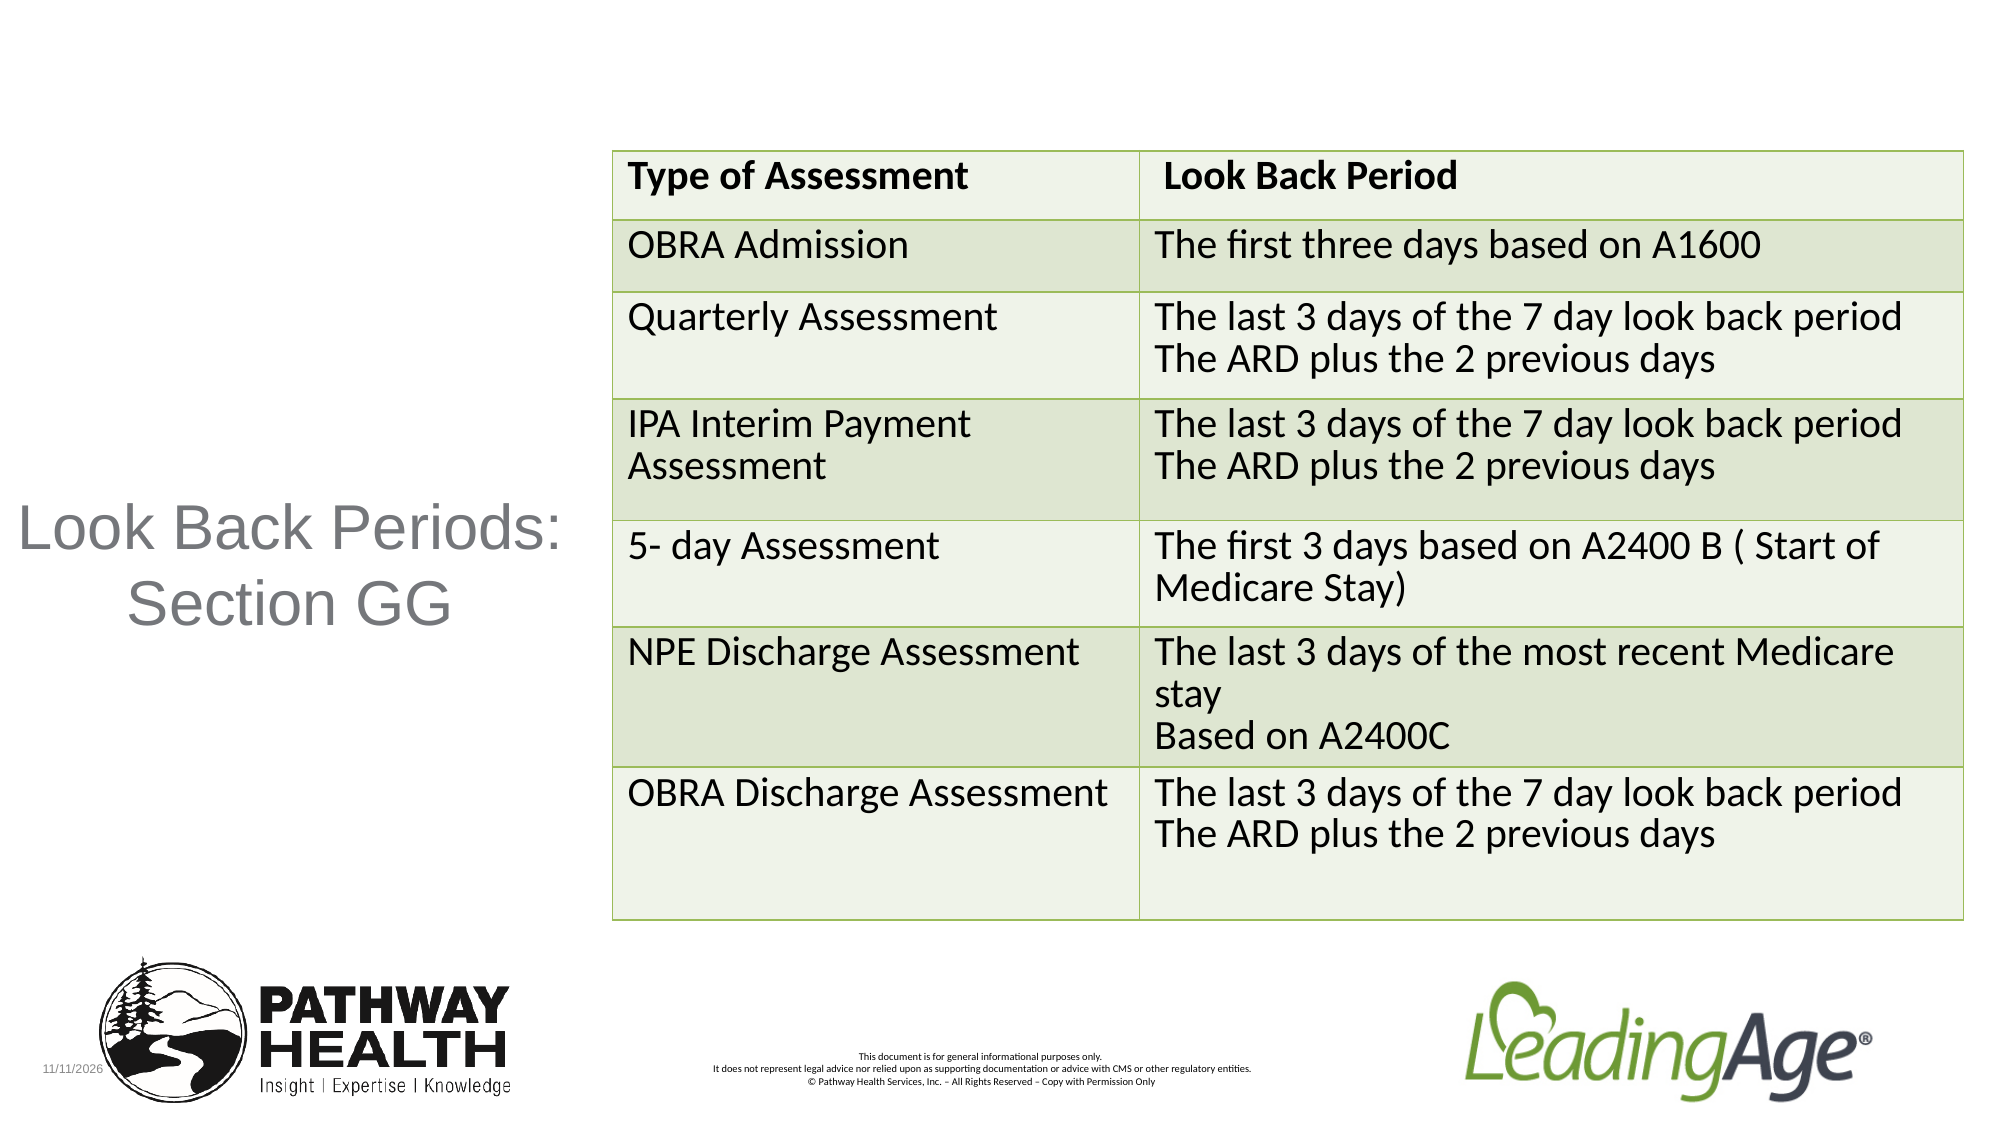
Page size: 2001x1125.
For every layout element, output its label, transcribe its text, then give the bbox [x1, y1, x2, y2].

table_cell The last 3 days of the 7 day look back period The ARD plus the 2 previous days [1140, 293, 1963, 398]
table_cell The first 3 days based on A2400 B ( Start of Medicare Stay) [1140, 521, 1963, 626]
picture [1450, 969, 1883, 1116]
table_cell The last 3 days of the 7 day look back period The ARD plus the 2 previous days [1140, 768, 1963, 919]
table_header Look Back Period [1140, 152, 1963, 219]
table_cell Quarterly Assessment [613, 293, 1139, 398]
table_cell IPA Interim Payment Assessment [613, 400, 1139, 520]
table_cell The last 3 days of the most recent Medicare stay Based on A2400C [1140, 628, 1963, 766]
table_cell NPE Discharge Assessment [613, 628, 1139, 766]
table_cell The first three days based on A1600 [1140, 221, 1963, 291]
table_cell 5- day Assessment [613, 521, 1139, 626]
table_cell OBRA Discharge Assessment [613, 768, 1139, 919]
title Look Back Periods: Section GG [0, 453, 599, 672]
picture [99, 956, 510, 1103]
table_cell The last 3 days of the 7 day look back period The ARD plus the 2 previous days [1140, 400, 1963, 520]
table_header Type of Assessment [613, 152, 1139, 219]
table_cell OBRA Admission [613, 221, 1139, 291]
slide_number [27, 1038, 142, 1099]
